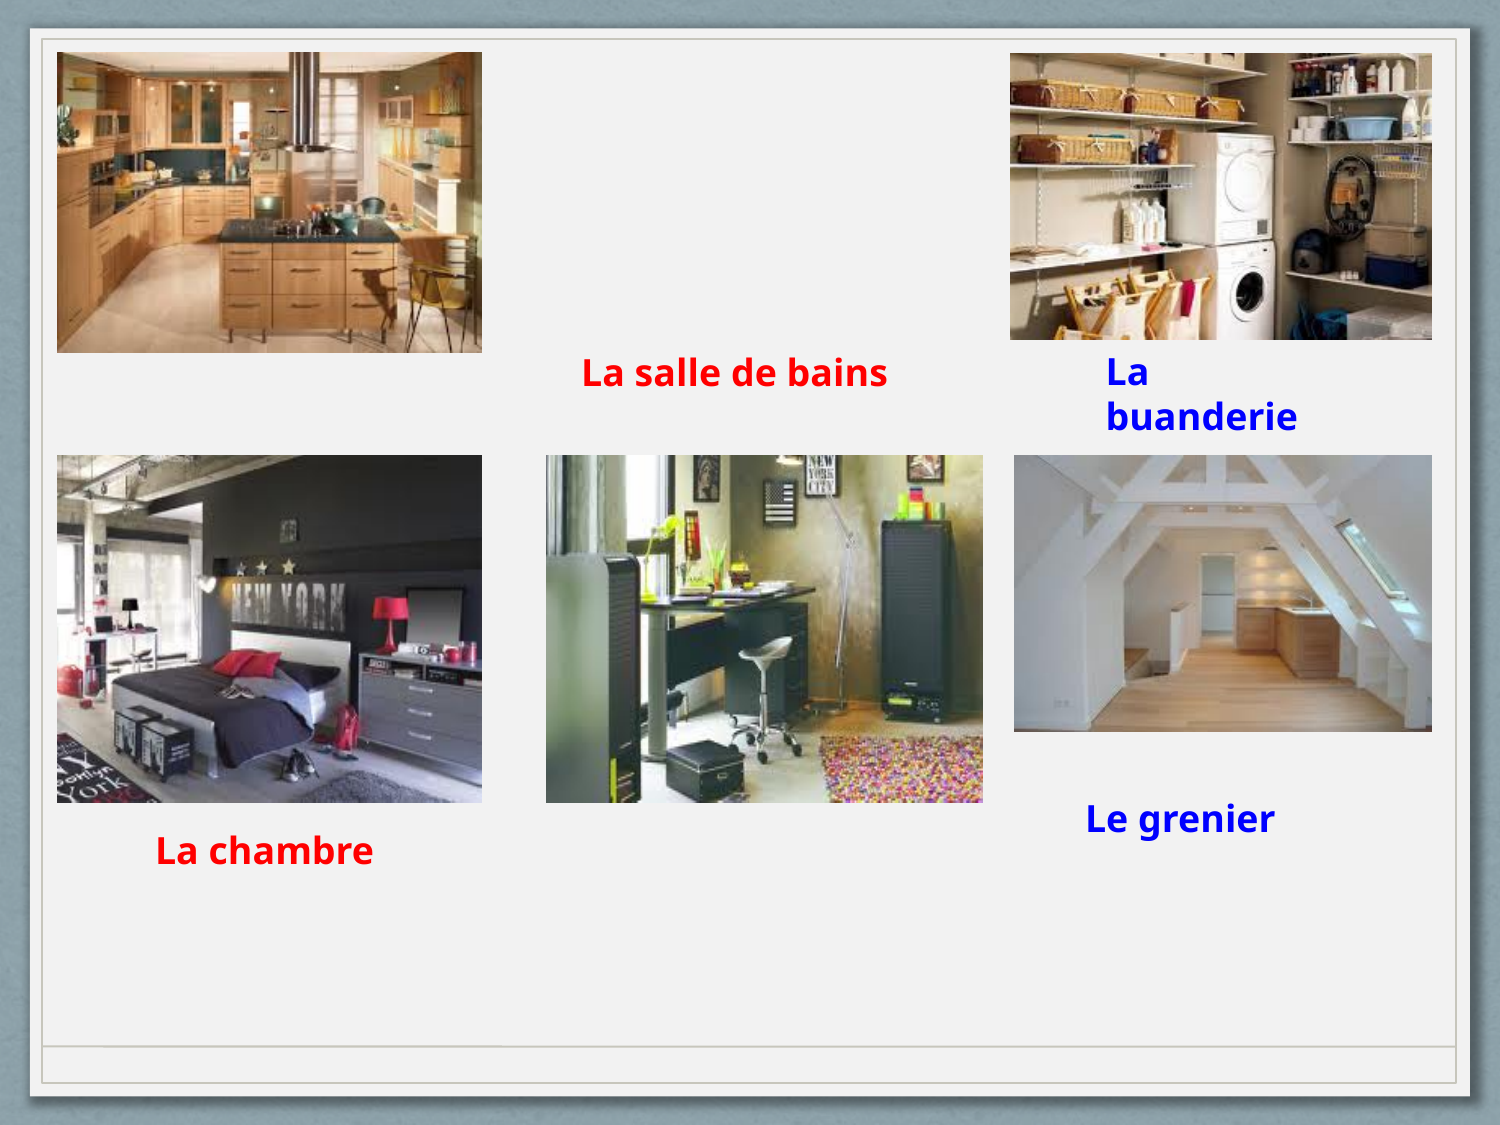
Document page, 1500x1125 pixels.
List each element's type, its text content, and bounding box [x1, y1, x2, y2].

picture [57, 455, 483, 804]
picture [1009, 53, 1432, 340]
text_box La salle de bains [566, 341, 964, 402]
picture [57, 51, 483, 354]
picture [1014, 455, 1432, 733]
text_box La chambre [140, 820, 410, 880]
text_box Le grenier [1070, 787, 1340, 847]
picture [545, 455, 983, 804]
text_box La buanderie [1090, 350, 1361, 446]
